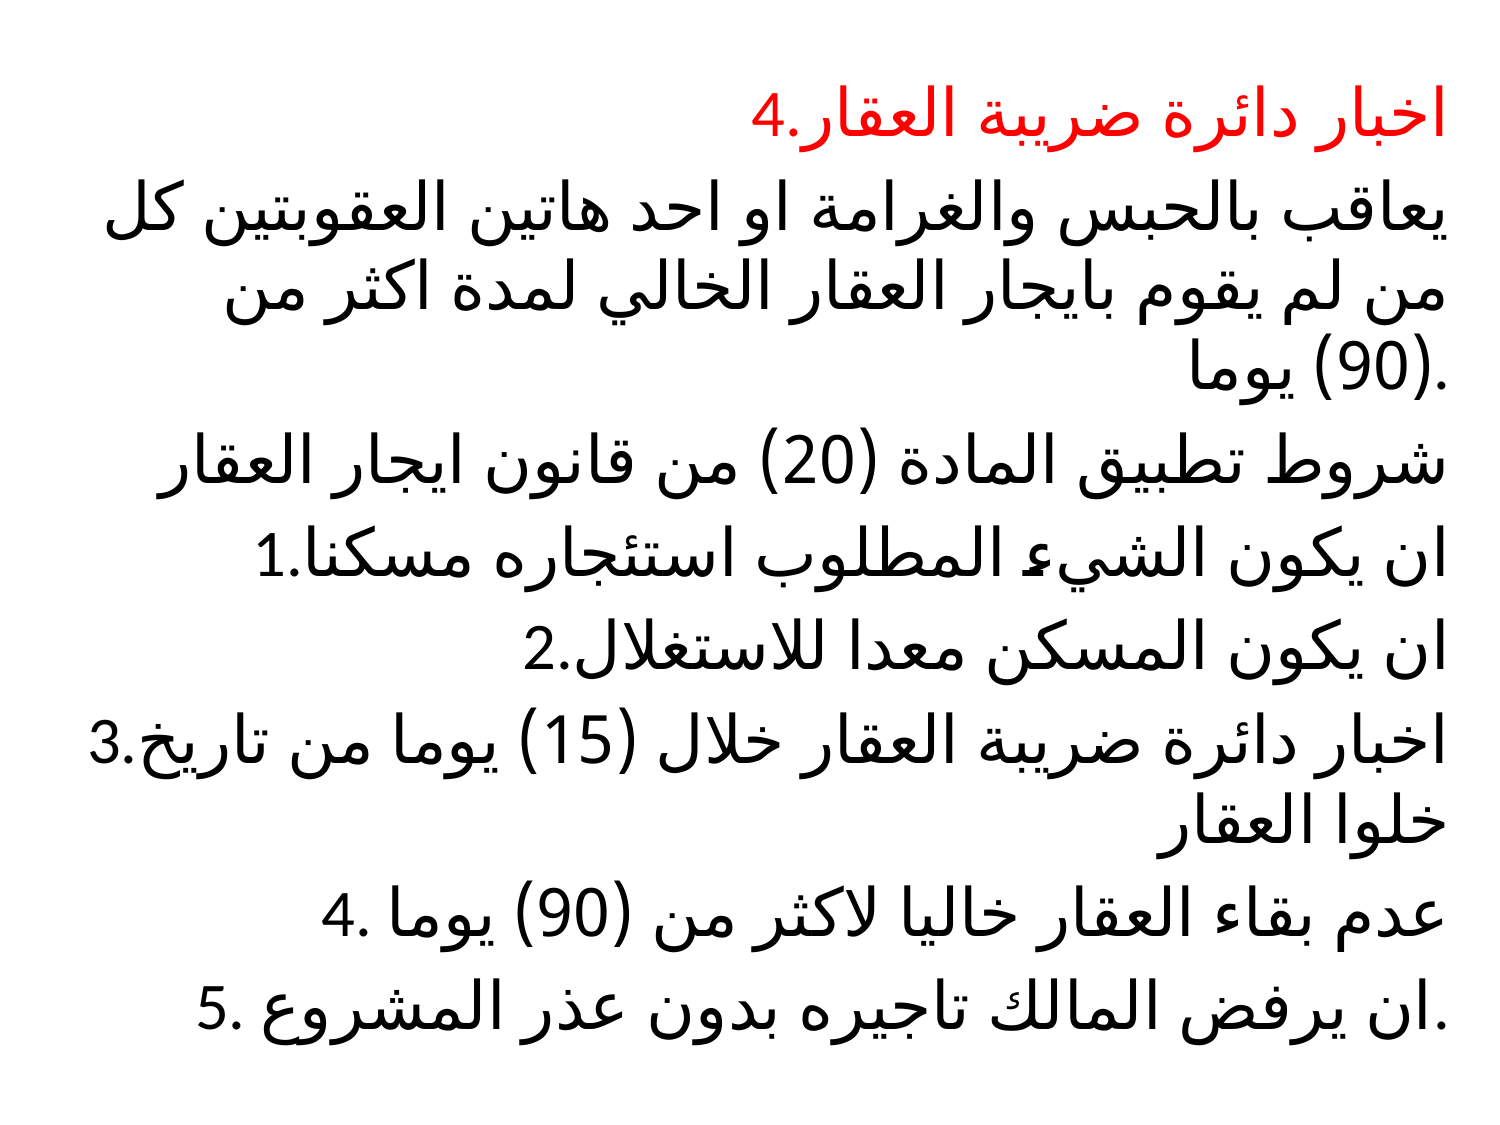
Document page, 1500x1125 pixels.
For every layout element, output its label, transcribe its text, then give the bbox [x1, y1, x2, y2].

list 4.اخبار دائرة ضريبة العقار يعاقب بالحبس والغرامة او احد هاتين العقوبتين كل من لم يقوم بايجار العقار الخالي لمدة اكثر من (90) يوما. شروط تطبيق المادة (20) من قانون ايجار العقار 1.ان يكون الشيء المطلوب استئجاره مسكنا 2.ان يكون المسكن معدا للاستغلال 3.اخبار دائرة ضريبة العقار خلال (15) يوما من تاريخ خلوا العقار 4. عدم بقاء العقار خاليا لاكثر من (90) يوما 5. ان يرفض المالك تاجيره بدون عذر المشروع. [24, 62, 1466, 1075]
